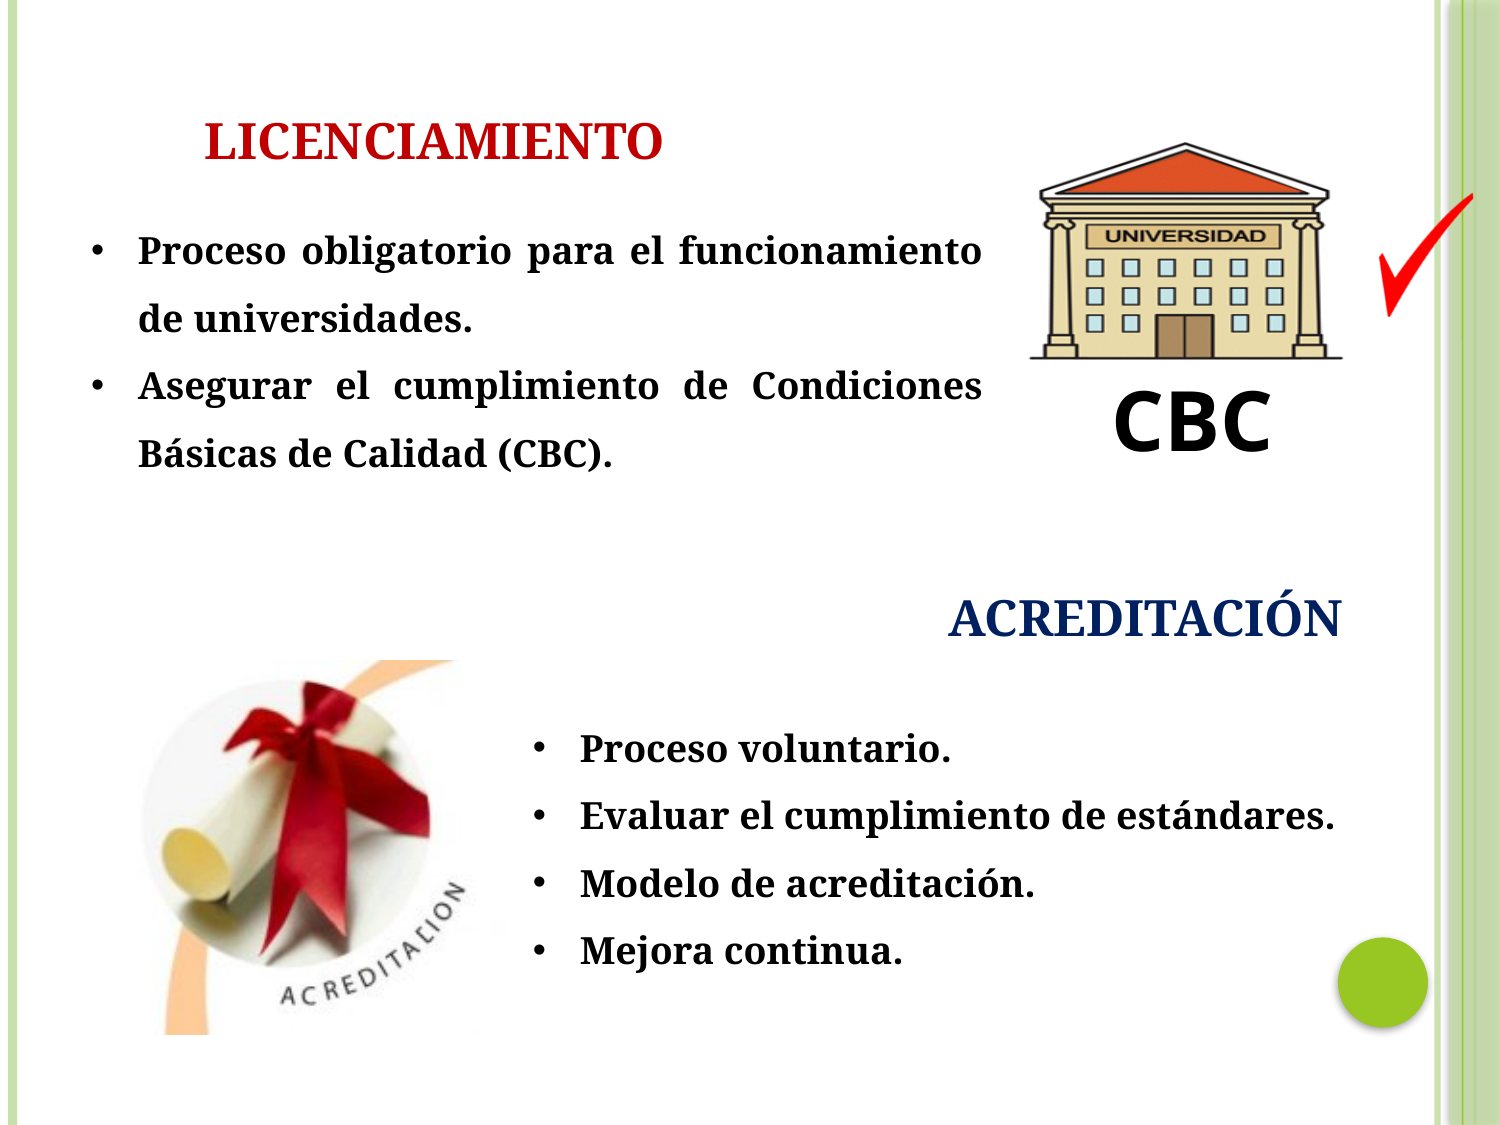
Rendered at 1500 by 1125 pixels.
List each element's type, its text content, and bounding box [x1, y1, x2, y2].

picture [1365, 174, 1474, 329]
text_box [1021, 139, 1352, 456]
text_box LICENCIAMIENTO [190, 102, 681, 178]
text_box Proceso voluntario. Evaluar el cumplimiento de estándares. Modelo de acreditación. Mejora continua. [518, 694, 1459, 980]
text_box ACREDITACIÓN [933, 579, 1359, 655]
text_box Proceso obligatorio para el funcionamiento de universidades. Asegurar el cumplimiento de Condiciones Básicas de Calidad (CBC). [76, 197, 999, 483]
picture [123, 659, 507, 1036]
